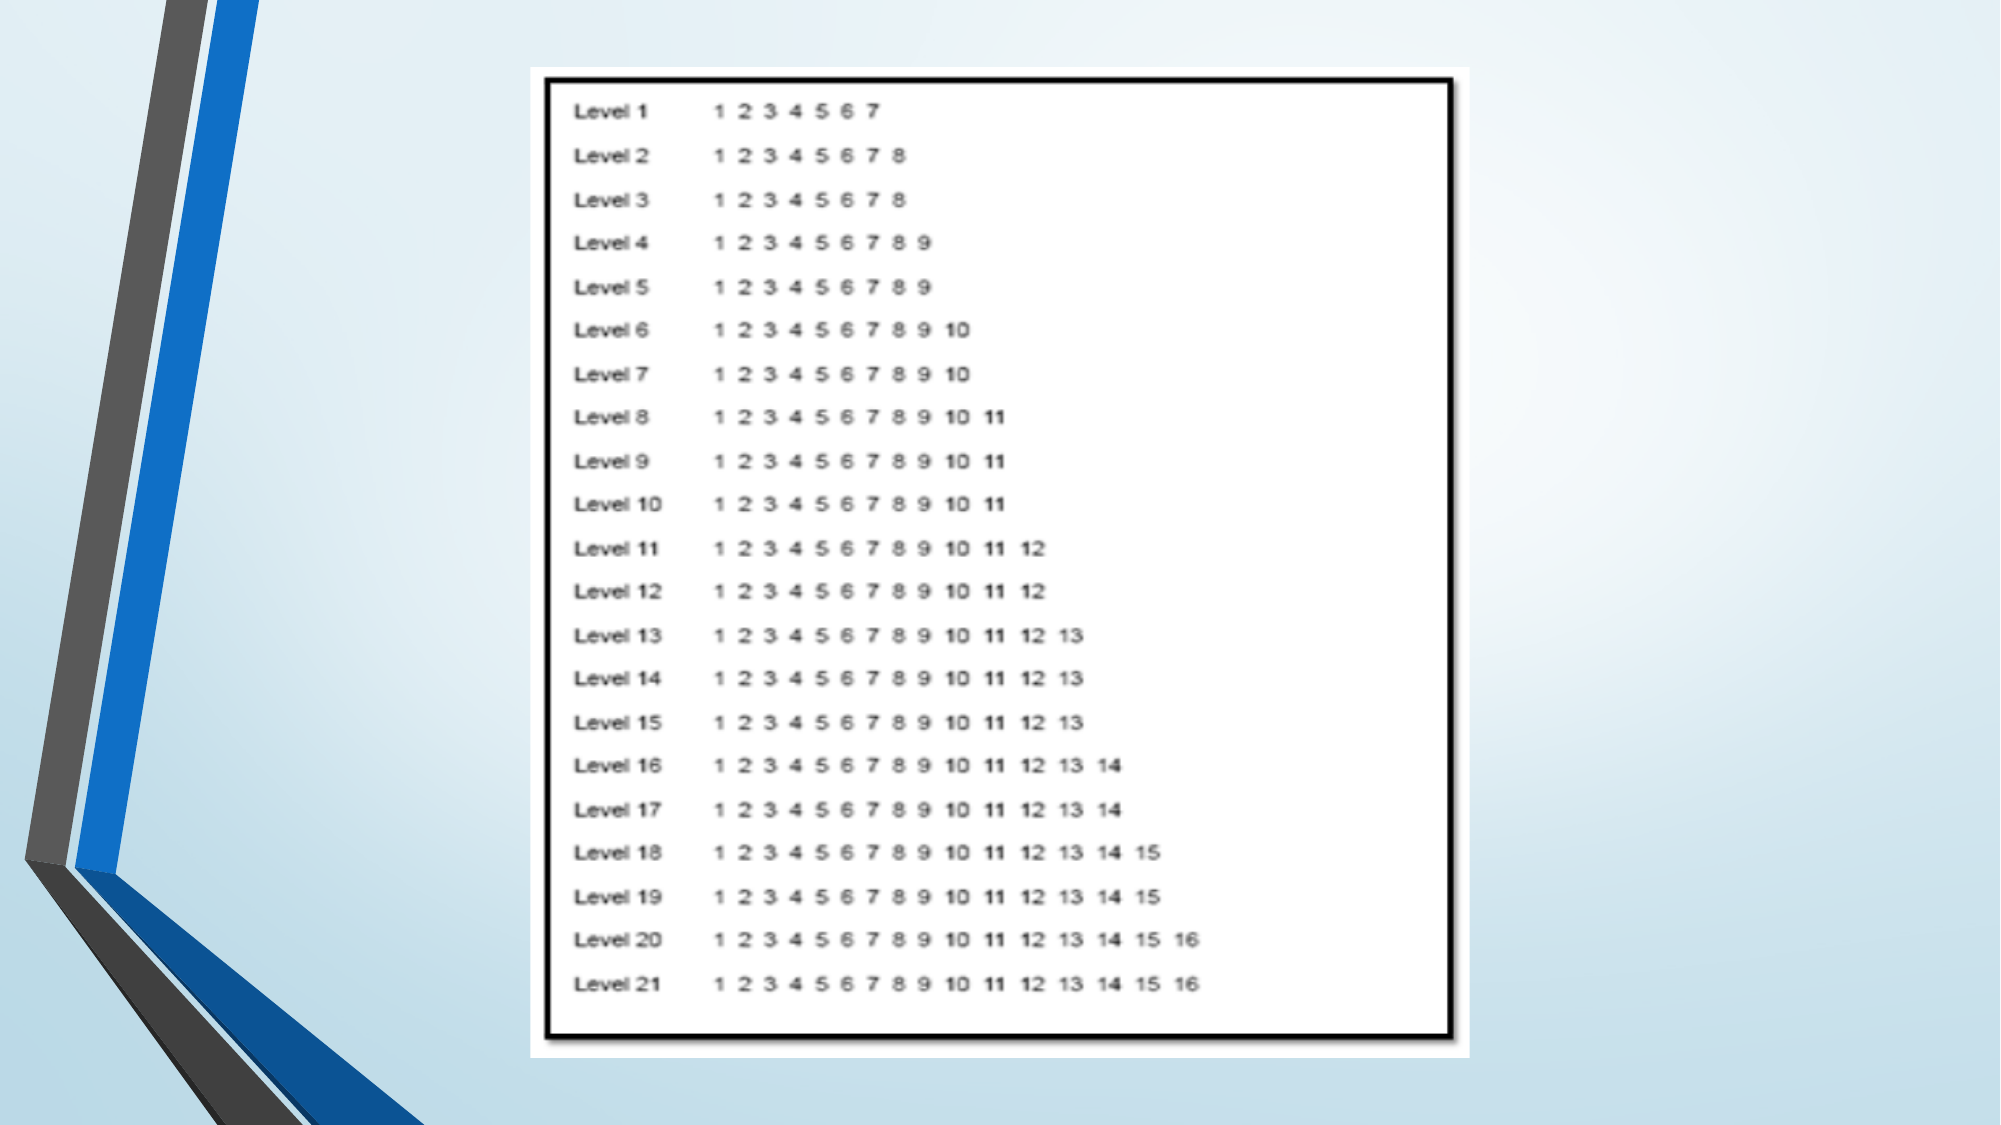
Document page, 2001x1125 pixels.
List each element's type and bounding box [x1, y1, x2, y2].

picture [530, 66, 1470, 1059]
